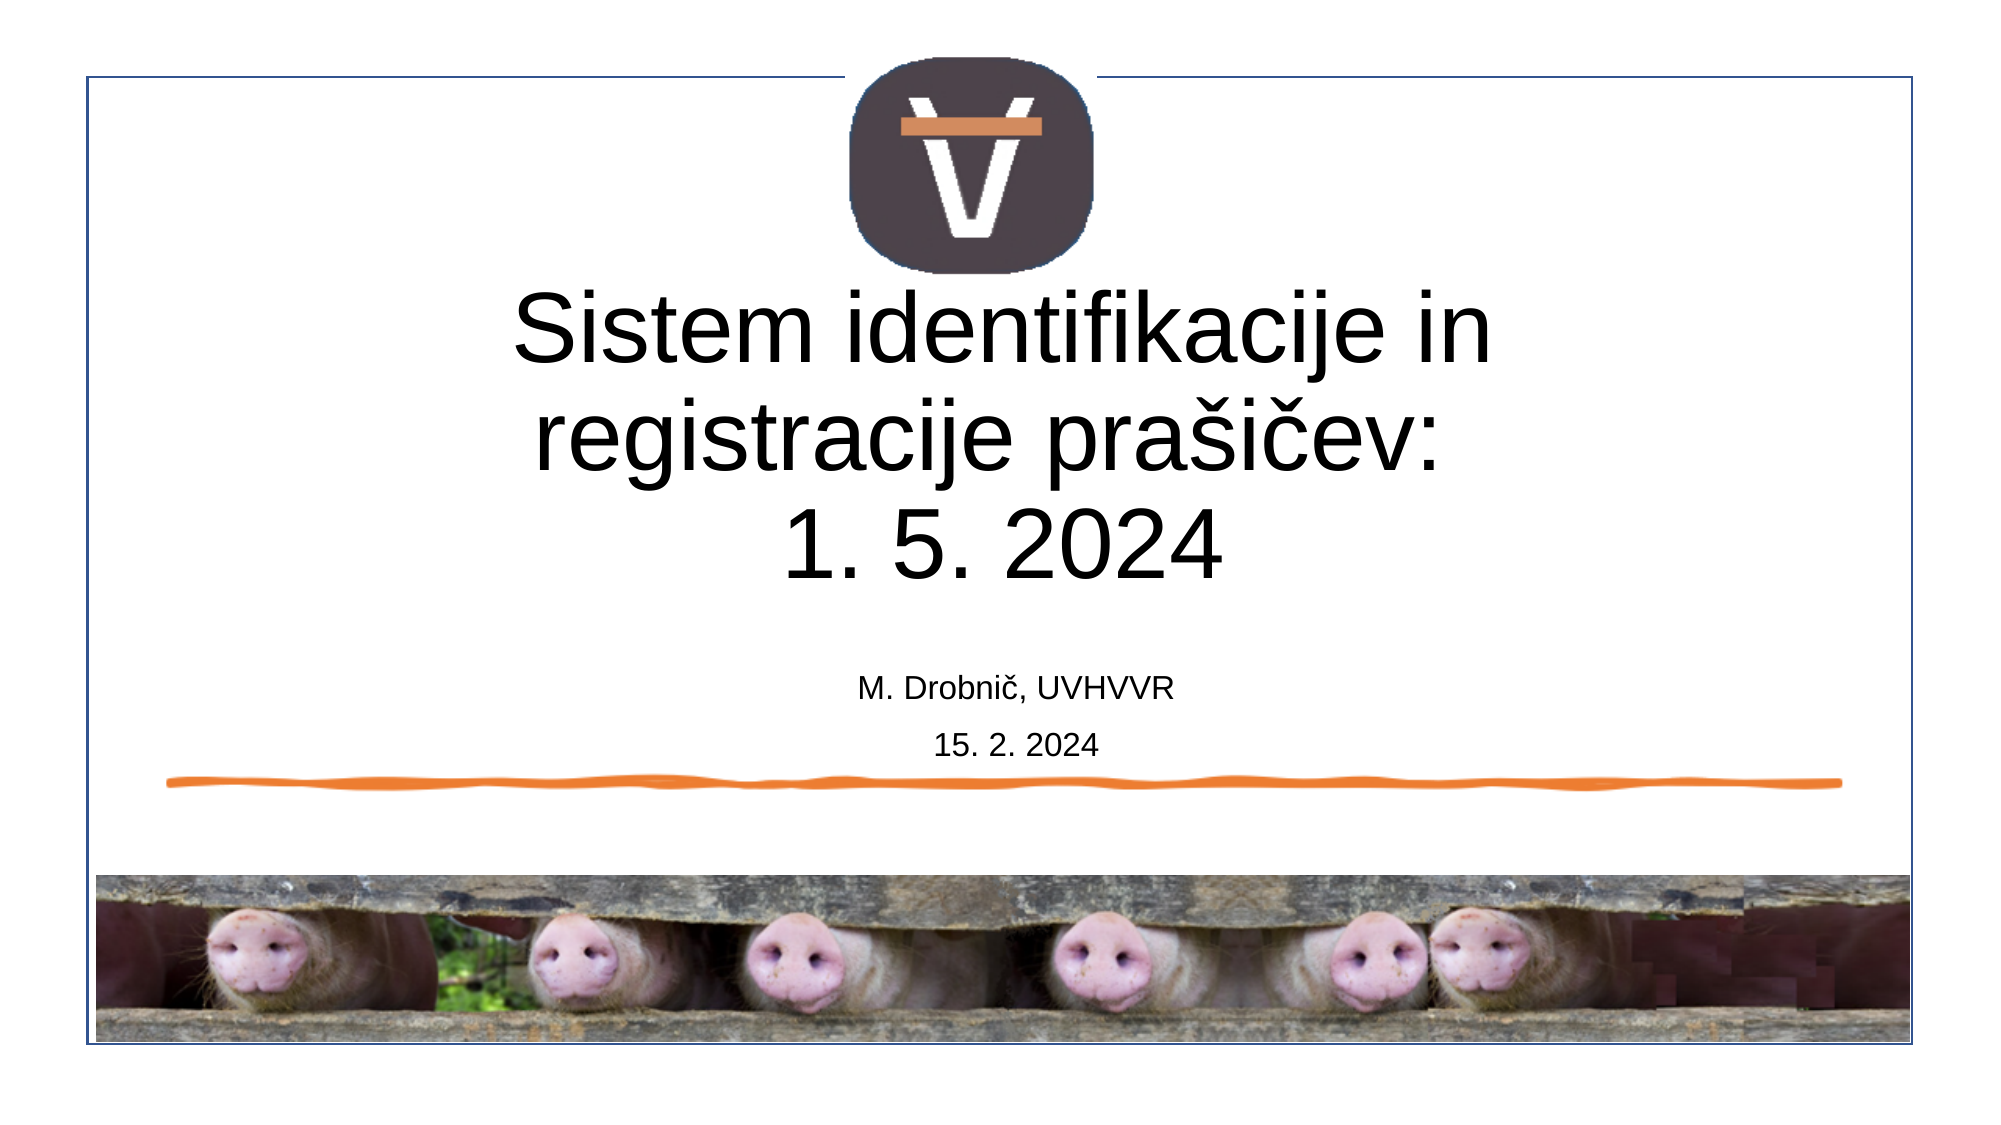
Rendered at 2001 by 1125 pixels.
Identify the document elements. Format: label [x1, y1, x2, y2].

picture [845, 56, 1097, 277]
text_box [86, 76, 1913, 1045]
picture [96, 875, 1910, 1042]
picture [140, 761, 1866, 801]
